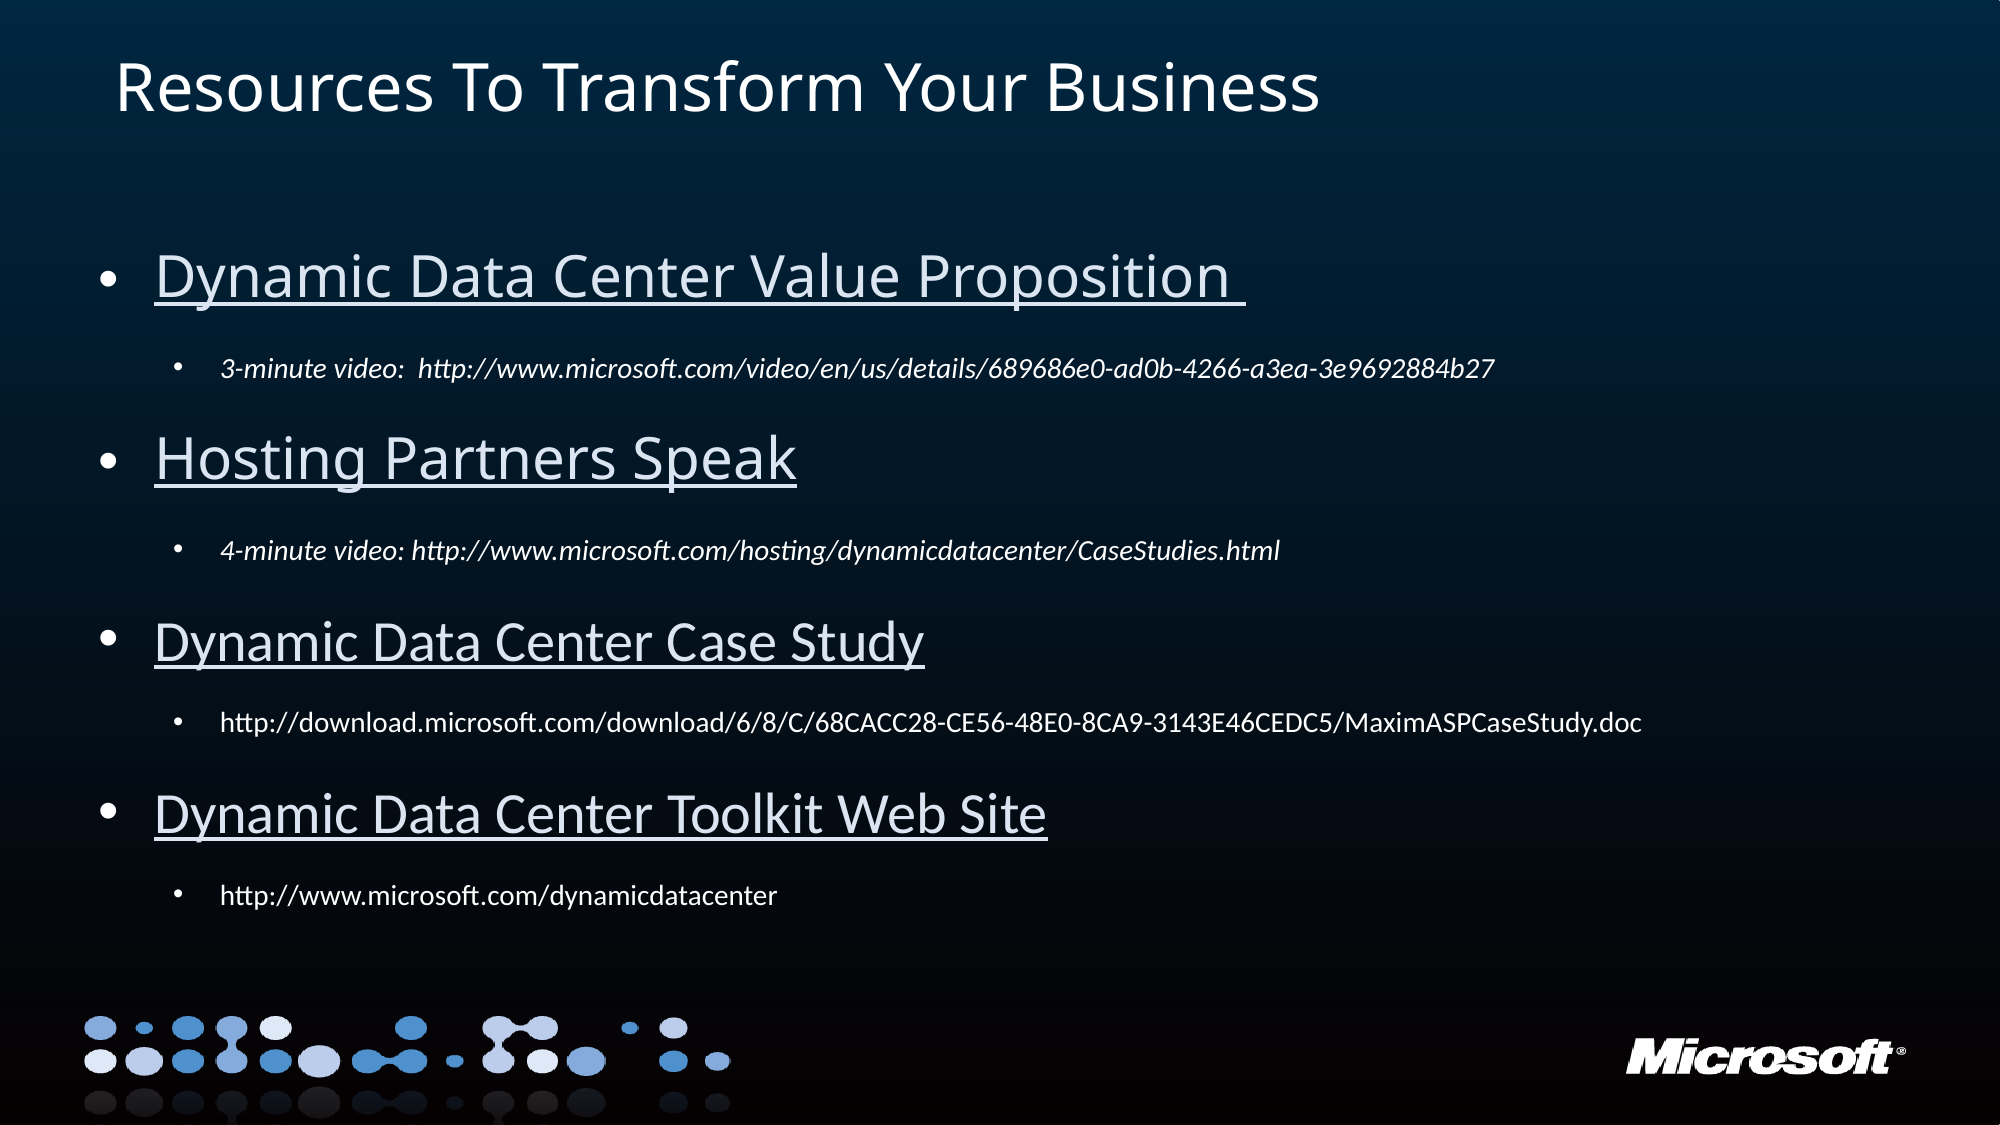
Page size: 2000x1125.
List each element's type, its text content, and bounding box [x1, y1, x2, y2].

picture [50, 999, 777, 1125]
list Dynamic Data Center Value Proposition 3-minute video: http://www.microsoft.com/video/en/us/details/689686e0-ad0b-4266-a3ea-3e9692884b27 Hosting Partners Speak 4-minute video: http://www.microsoft.com/hosting/dynamicdatacenter/CaseStudies.html Dynamic Data Center Case Study http://download.microsoft.com/download/6/8/C/68CACC28-CE56-48E0-8CA9-3143E46CEDC5/MaximASPCaseStudy.doc Dynamic Data Center Toolkit Web Site http://www.microsoft.com/dynamicdatacenter [83, 231, 1917, 1013]
title Resources To Transform Your Business [99, 37, 1900, 138]
picture [1616, 1037, 1917, 1075]
